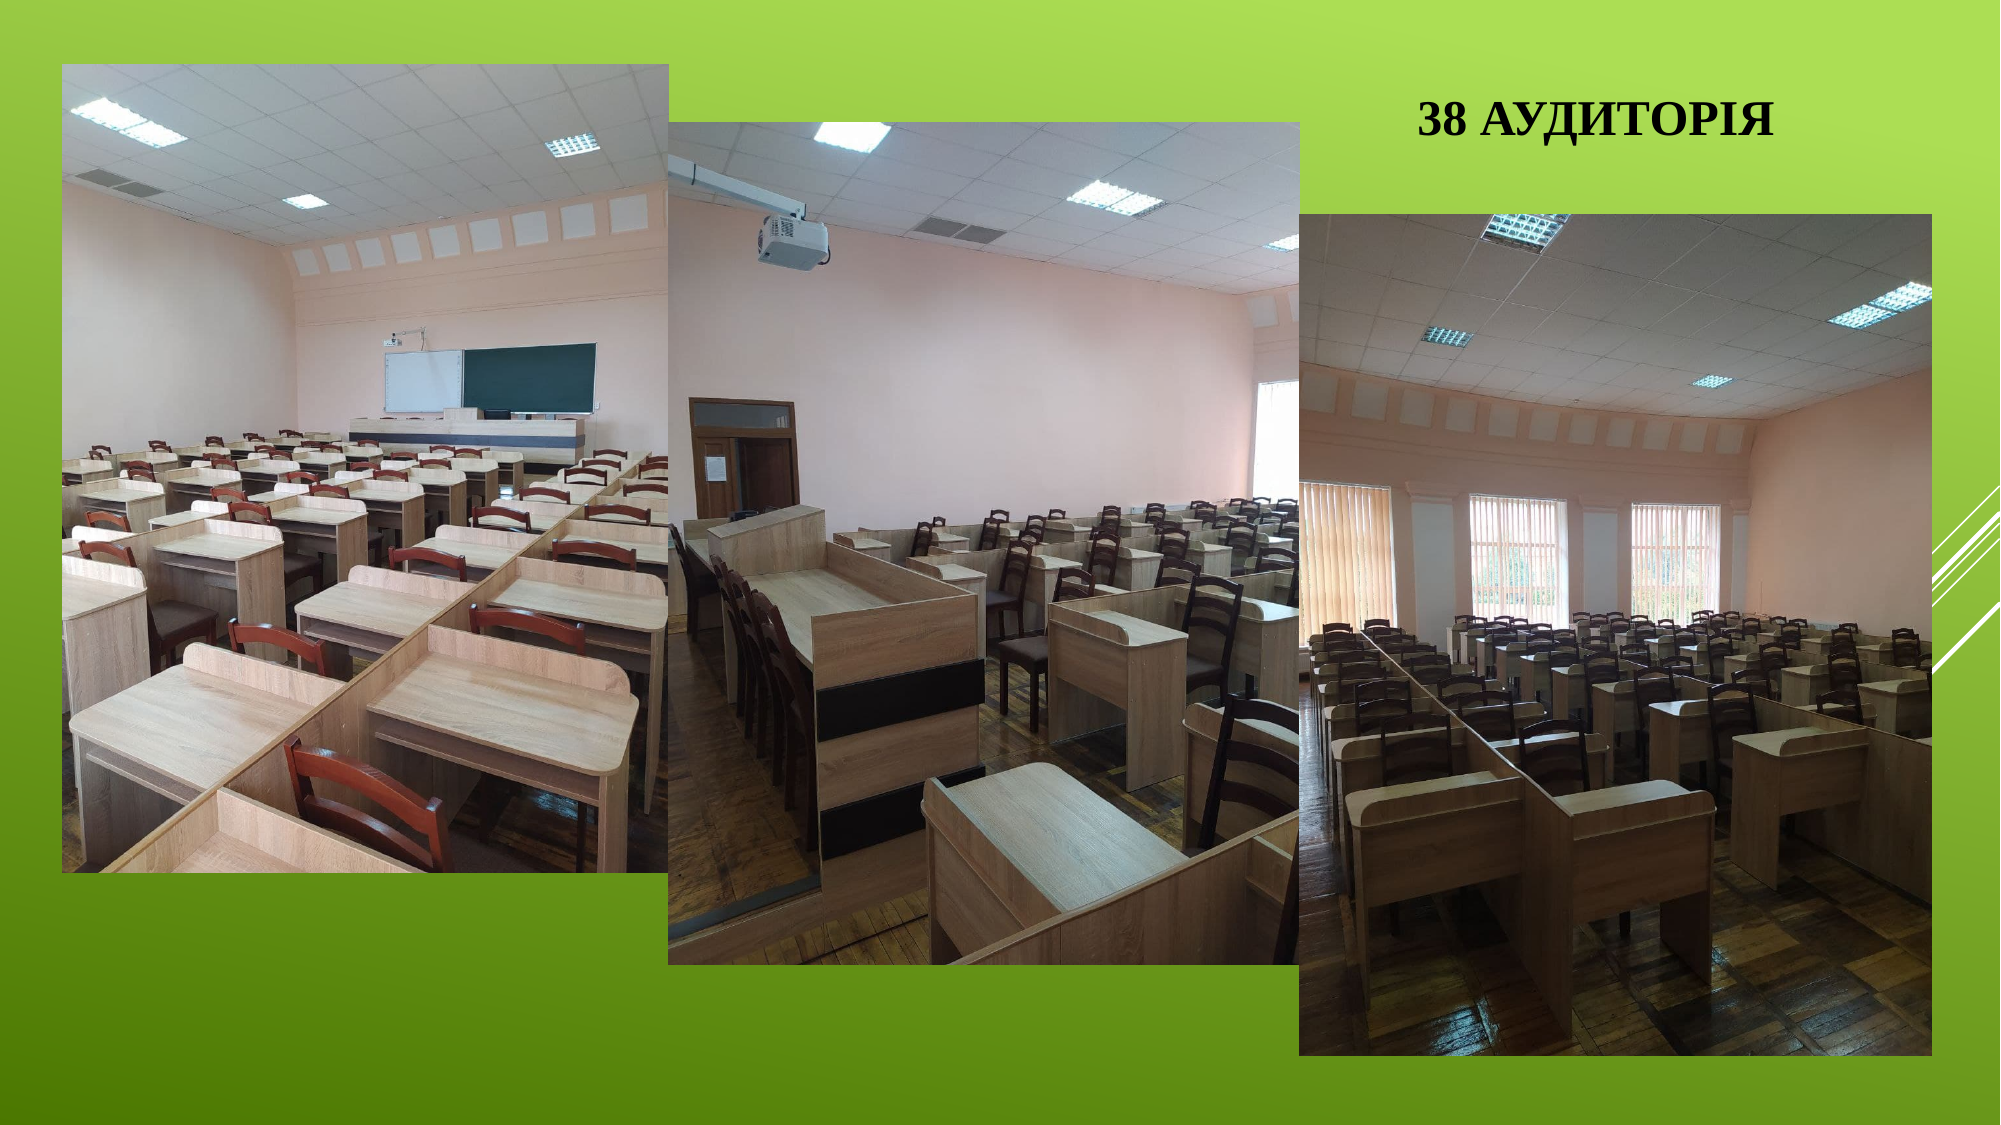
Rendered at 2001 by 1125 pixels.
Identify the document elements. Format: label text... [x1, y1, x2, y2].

picture [62, 64, 1932, 1057]
title 38 аудиторія [1362, 43, 1830, 189]
